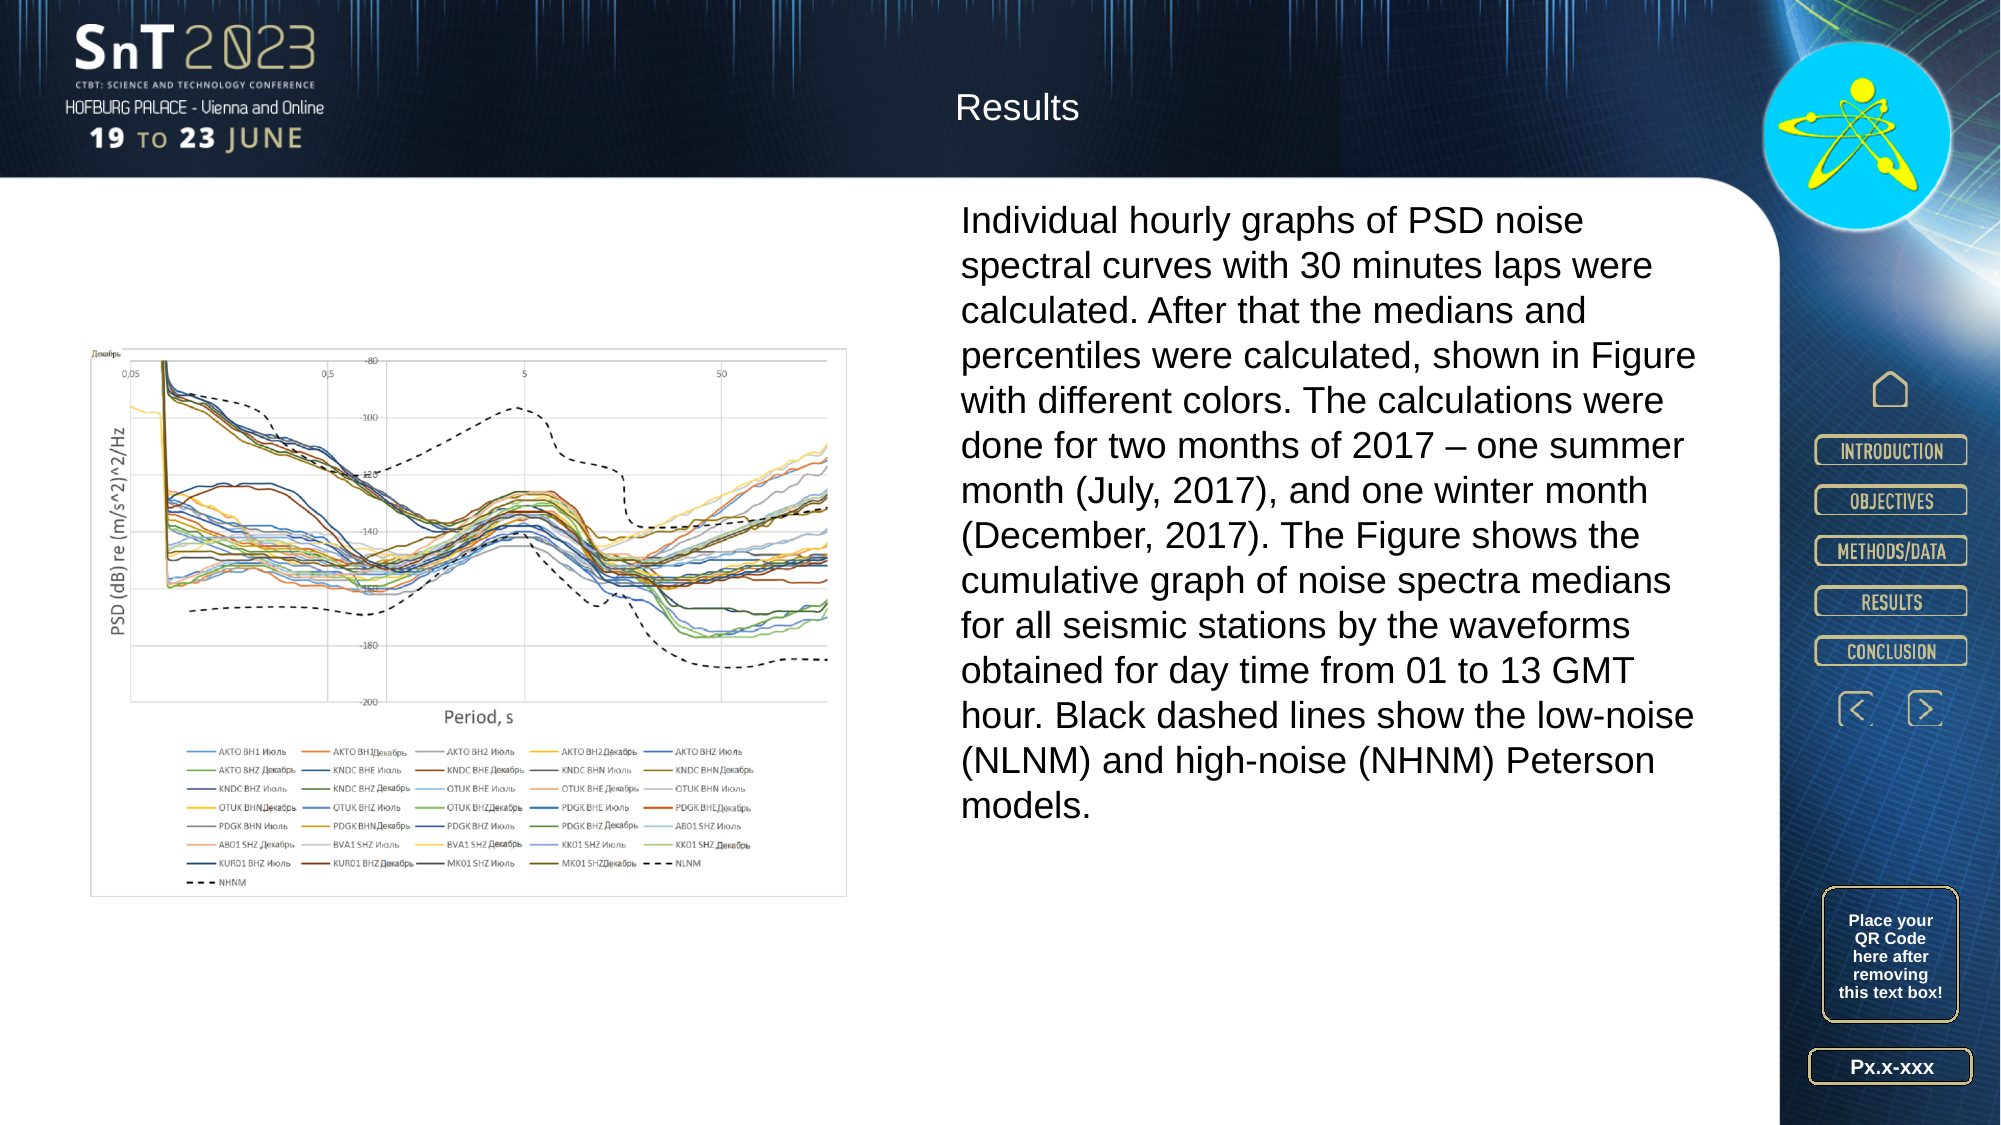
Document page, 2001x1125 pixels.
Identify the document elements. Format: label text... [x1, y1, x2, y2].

text_box Results [359, 43, 1676, 136]
text_box Place your QR Code here after removing this text box! [1823, 896, 1958, 1018]
text_box Individual hourly graphs of PSD noise spectral curves with 30 minutes laps were calculated. After that the medians and percentiles were calculated, shown in Figure with different colors. The calculations were done for two months of 2017 – one summer month (July, 2017), and one winter month (December, 2017). The Figure shows the cumulative graph of noise spectra medians for all seismic stations by the waveforms obtained for day time from 01 to 13 GMT hour. Black dashed lines show the low-noise (NLNM) and high-noise (NHNM) Peterson models. [946, 188, 1724, 834]
picture [0, 0, 2001, 1125]
text_box Px.x-xxx [1766, 1030, 2000, 1105]
